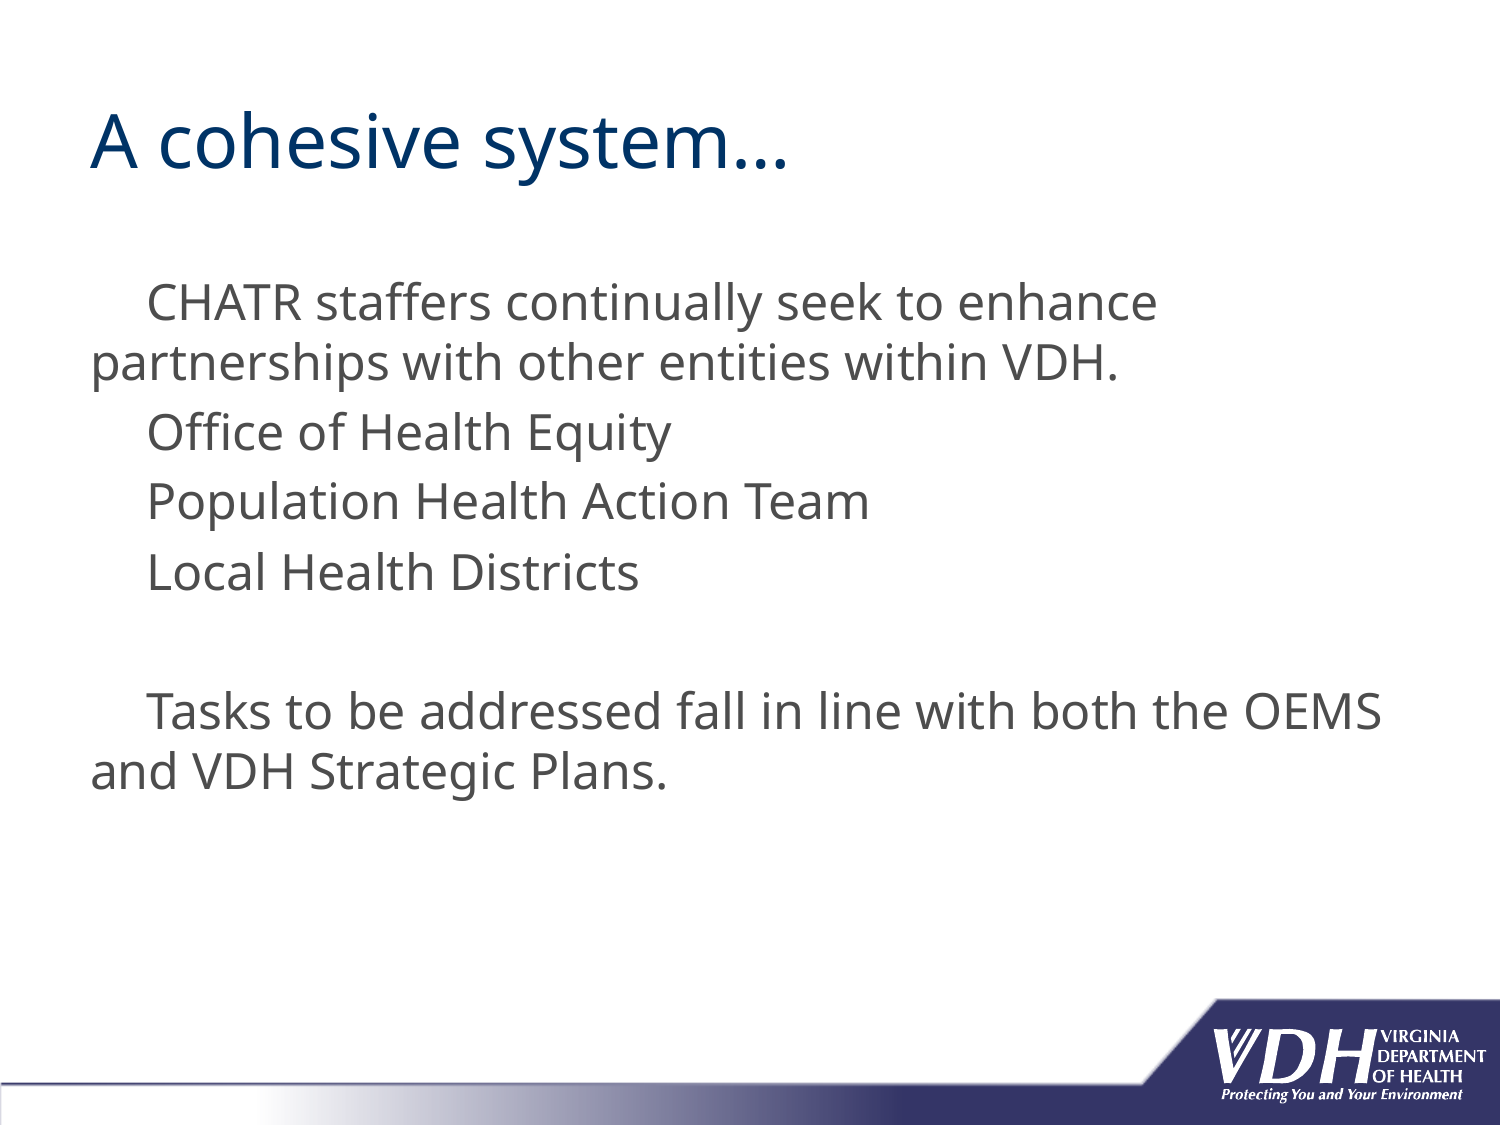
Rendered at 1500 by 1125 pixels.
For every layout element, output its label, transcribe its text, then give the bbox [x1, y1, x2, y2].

list CHATR staffers continually seek to enhance partnerships with other entities within VDH. Office of Health Equity Population Health Action Team Local Health Districts Tasks to be addressed fall in line with both the OEMS and VDH Strategic Plans. [74, 262, 1426, 1051]
title A cohesive system… [74, 44, 1426, 233]
